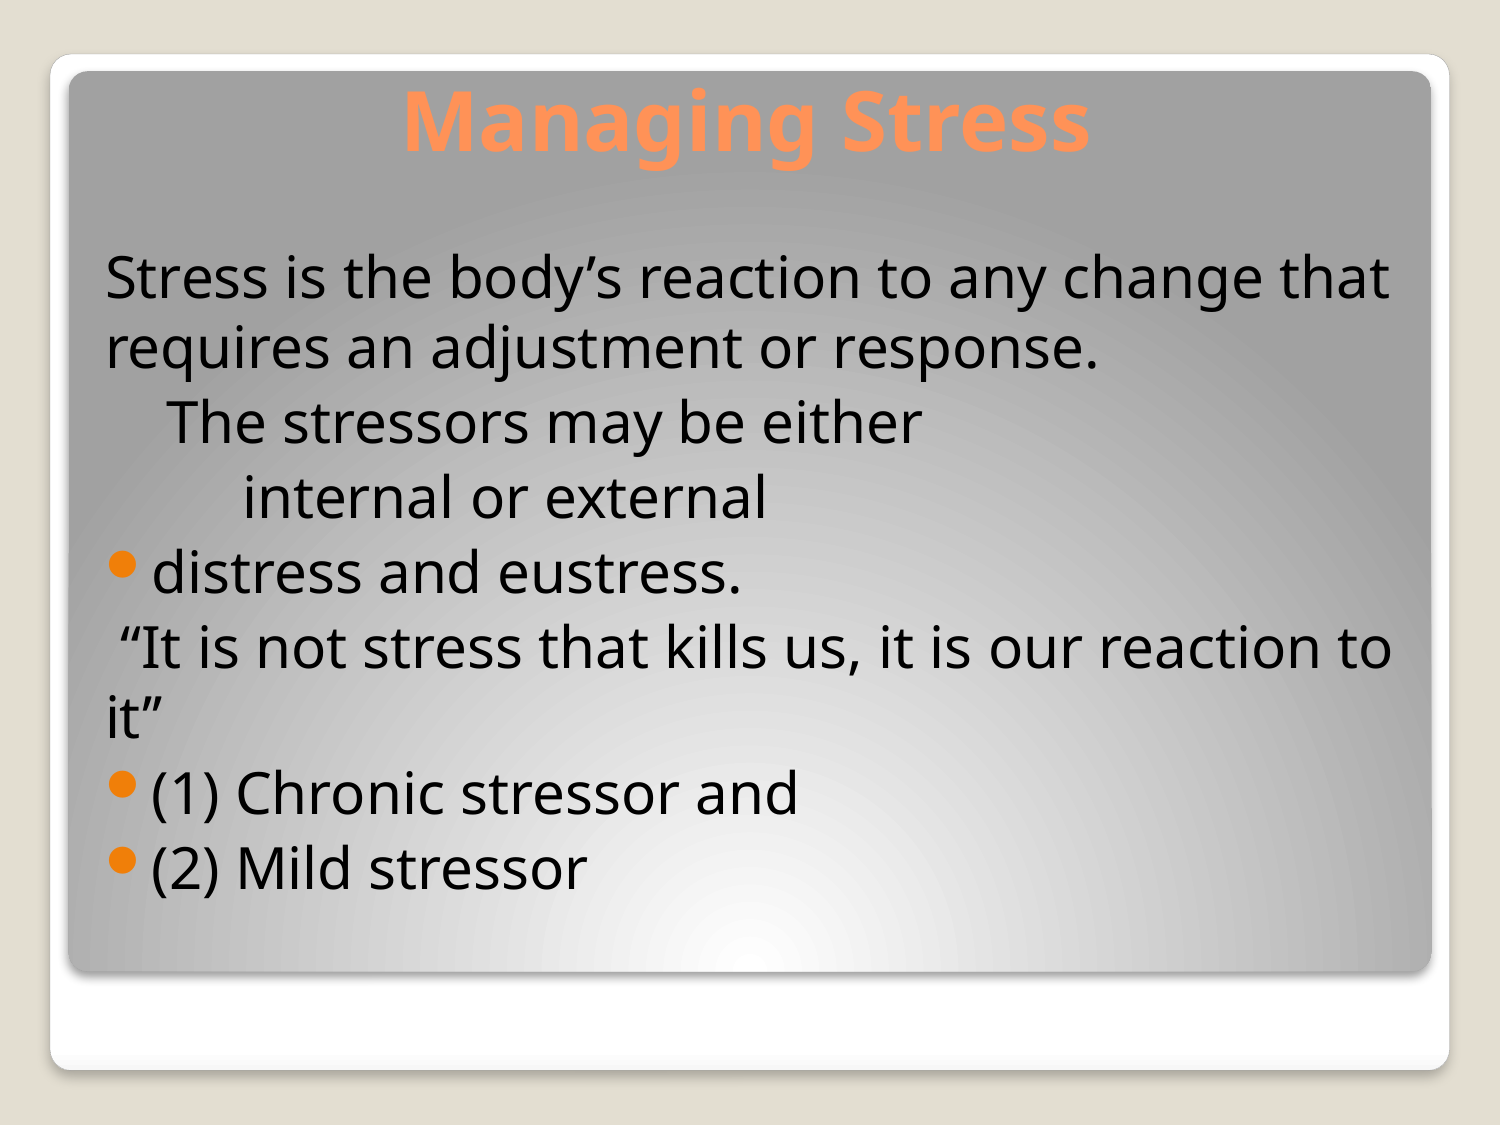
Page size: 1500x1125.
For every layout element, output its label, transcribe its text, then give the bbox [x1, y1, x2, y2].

title Managing Stress [75, 75, 1418, 224]
list Stress is the body’s reaction to any change that requires an adjustment or response. The stressors may be either internal or external distress and eustress. “It is not stress that kills us, it is our reaction to it’’ (1) Chronic stressor and (2) Mild stressor [75, 224, 1418, 962]
